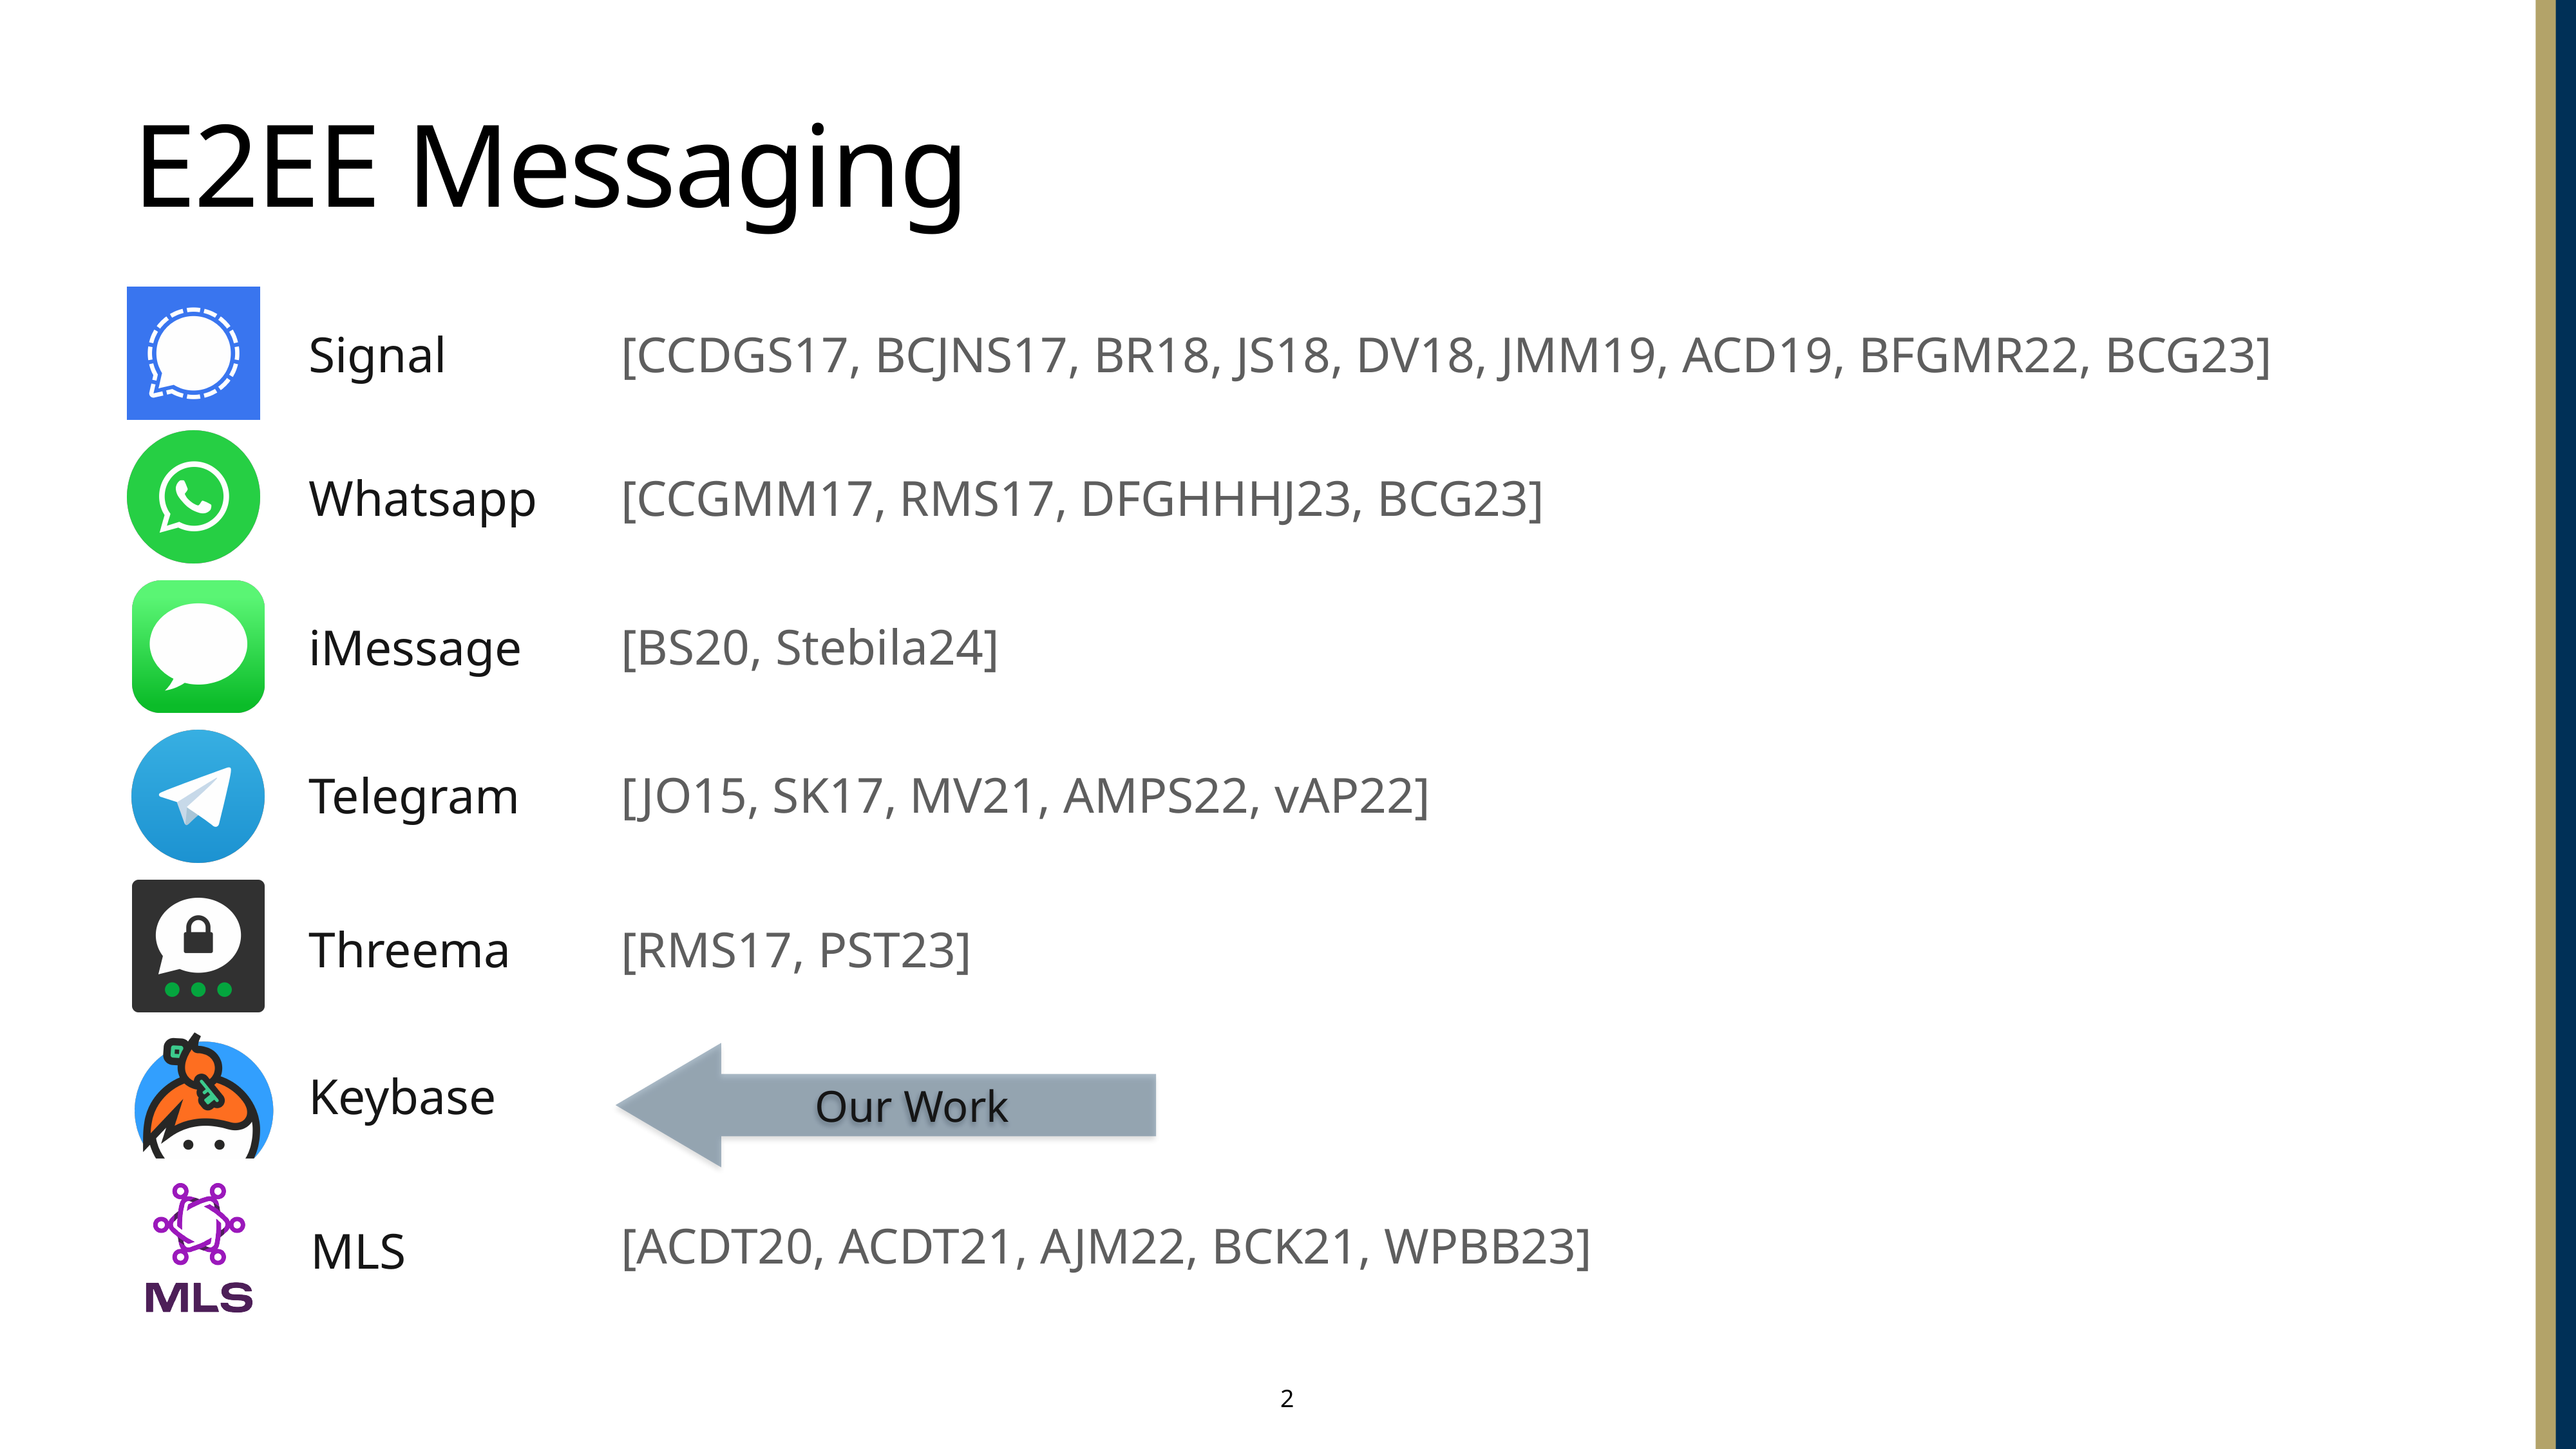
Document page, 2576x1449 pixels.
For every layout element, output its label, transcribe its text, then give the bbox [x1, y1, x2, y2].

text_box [127, 287, 513, 420]
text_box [127, 430, 600, 564]
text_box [137, 1179, 602, 1320]
slide_number 2 [1265, 1381, 1309, 1422]
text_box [615, 318, 2492, 1280]
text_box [131, 1029, 600, 1162]
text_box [132, 879, 600, 1012]
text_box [132, 580, 600, 713]
title E2EE Messaging [127, 113, 2449, 266]
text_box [131, 730, 600, 863]
